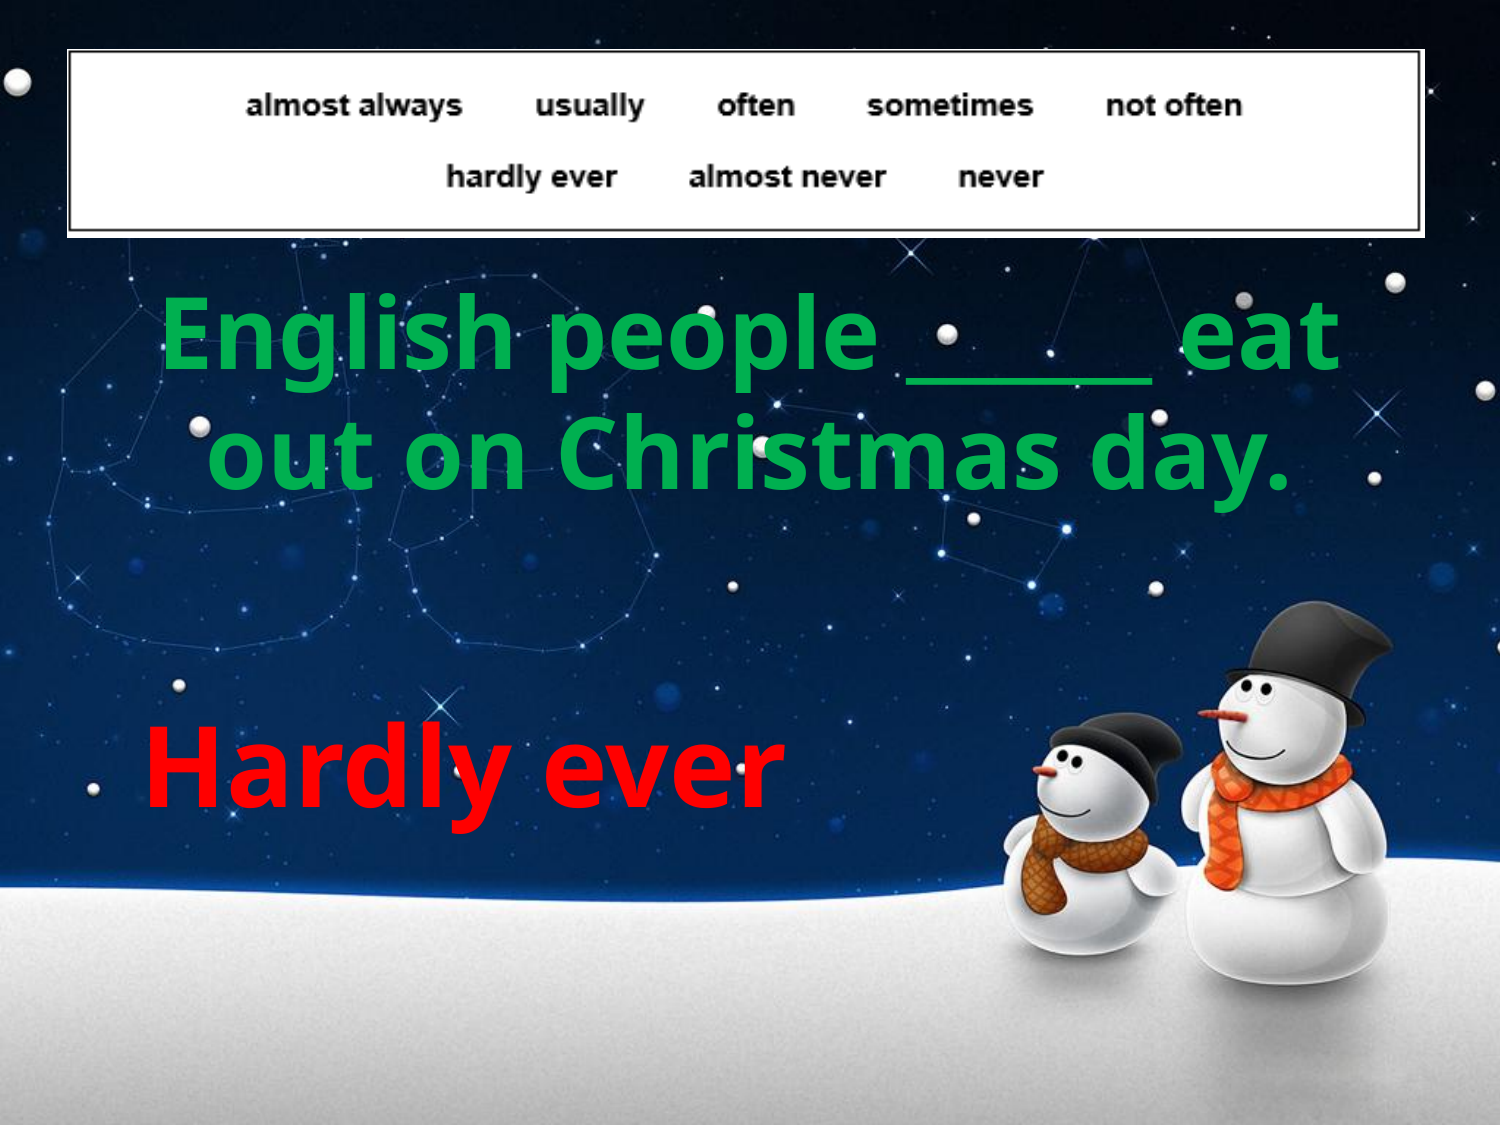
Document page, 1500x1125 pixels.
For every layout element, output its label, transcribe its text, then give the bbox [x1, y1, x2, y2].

list Hardly ever [68, 687, 889, 1043]
picture [0, 0, 1500, 1125]
list English people ______ eat out on Christmas day. [75, 262, 1425, 538]
